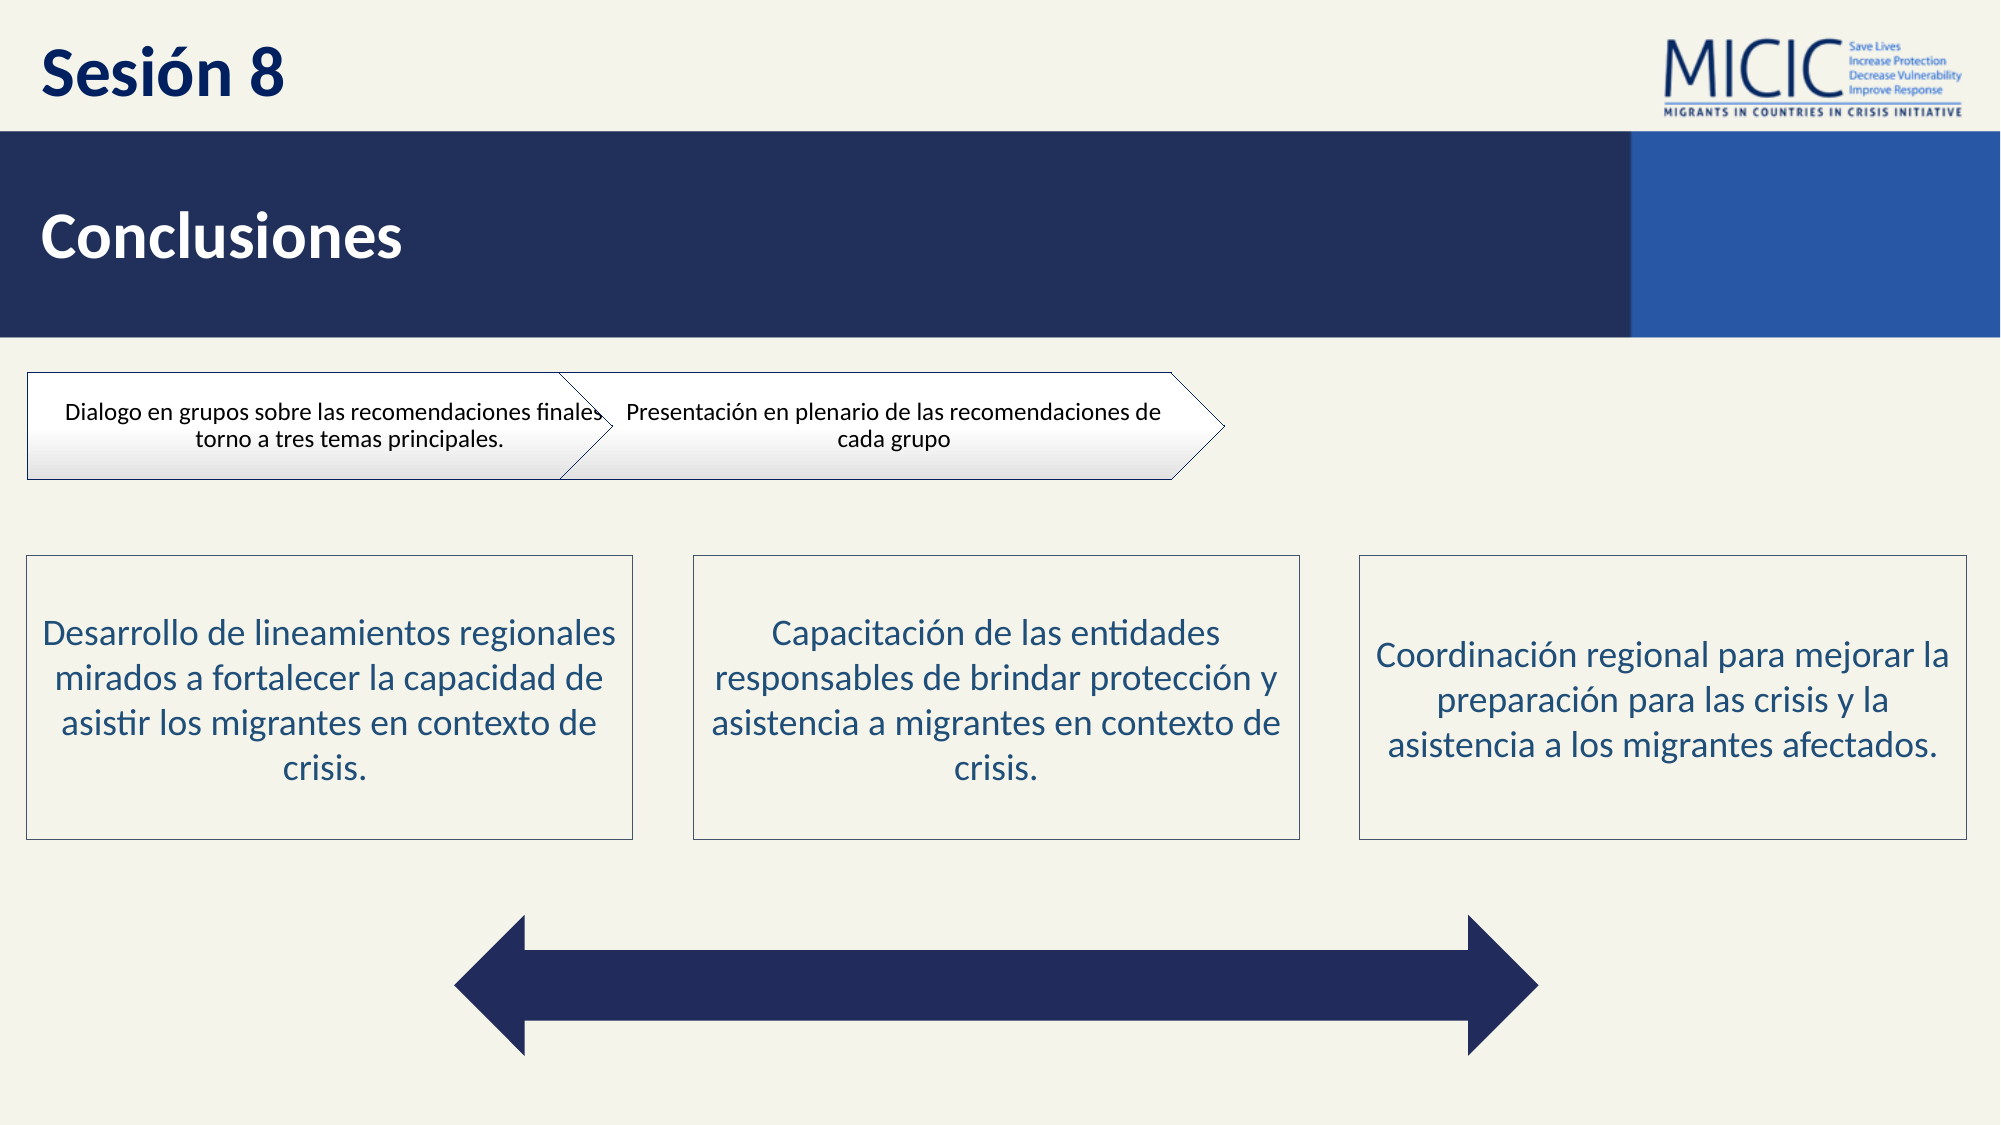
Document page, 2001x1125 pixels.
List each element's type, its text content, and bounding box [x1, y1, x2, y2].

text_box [26, 372, 1226, 480]
text_box Sesión 8 [26, 27, 1752, 121]
picture [0, 0, 2001, 1125]
text_box Capacitación de las entidades responsables de brindar protección y asistencia a migrantes en contexto de crisis. [693, 555, 1300, 840]
text_box [452, 912, 1541, 1059]
text_box Conclusiones [26, 137, 1616, 336]
text_box Desarrollo de lineamientos regionales mirados a fortalecer la capacidad de asistir los migrantes en contexto de crisis. [26, 555, 633, 840]
text_box Coordinación regional para mejorar la preparación para las crisis y la asistencia a los migrantes afectados. [1359, 555, 1967, 840]
